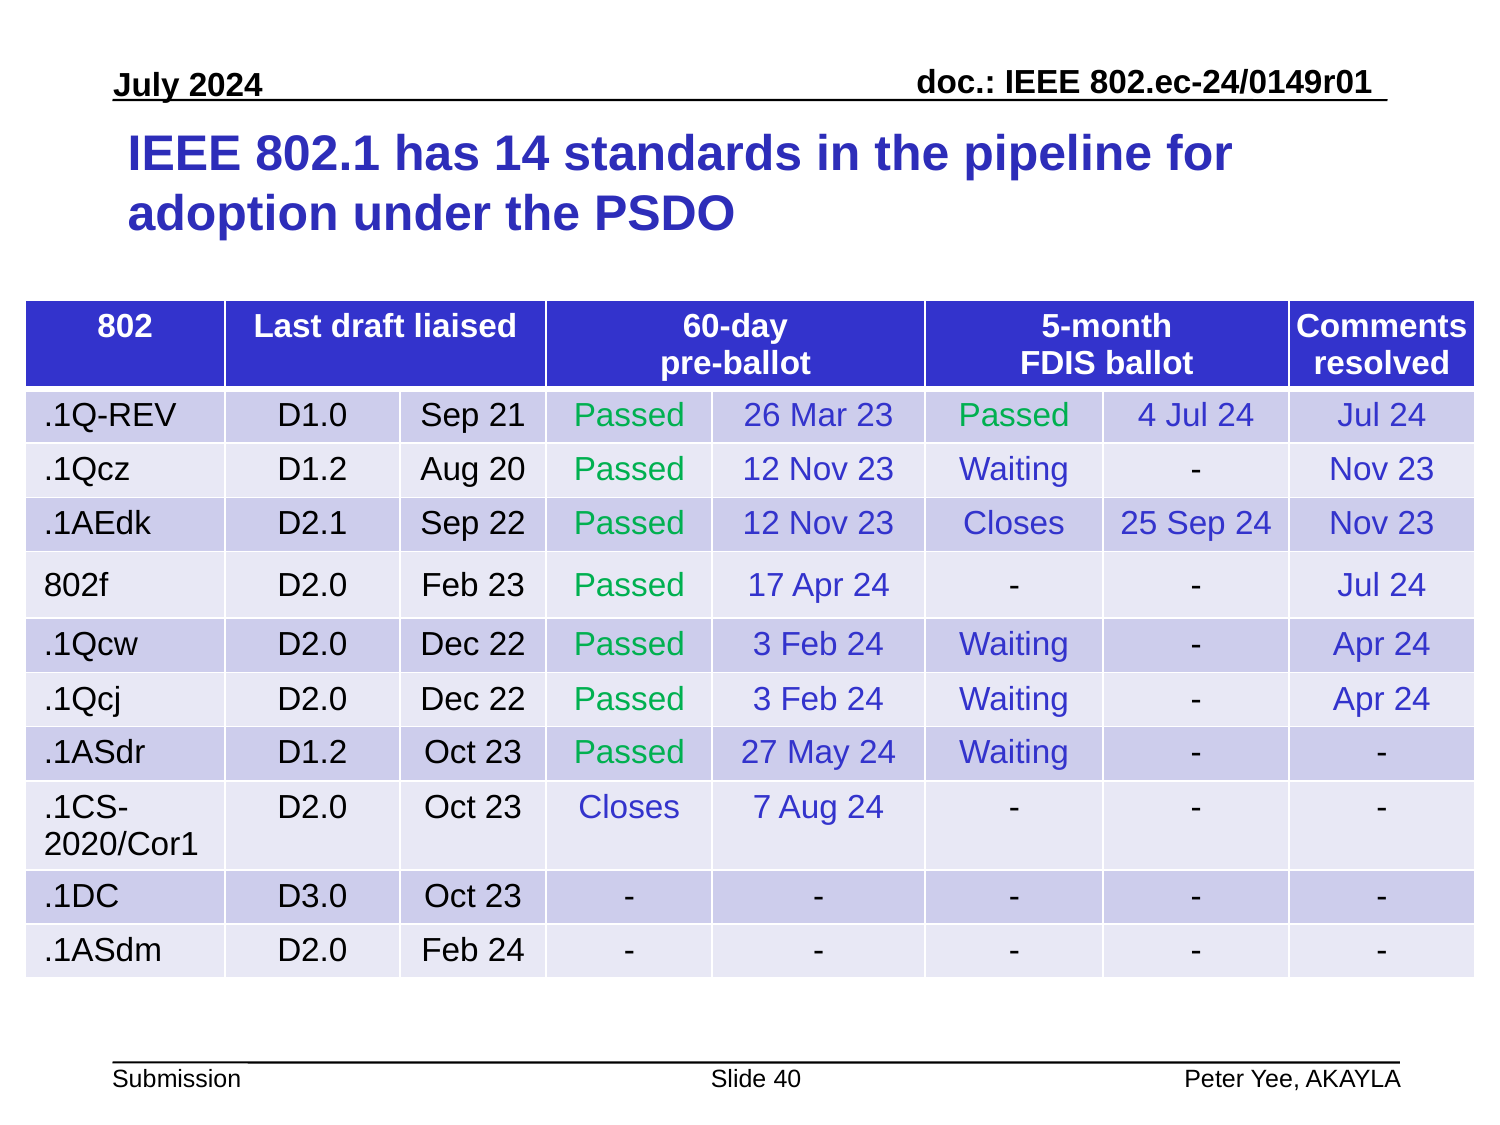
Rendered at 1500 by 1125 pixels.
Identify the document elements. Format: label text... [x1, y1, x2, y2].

table_cell Passed [547, 392, 711, 442]
table_cell - [1290, 782, 1474, 869]
table_cell - [1290, 925, 1474, 977]
table_cell Passed [926, 392, 1102, 442]
table_cell Dec 22 [401, 673, 545, 726]
table_cell 25 Sep 24 [1104, 498, 1288, 551]
table_cell D2.0 [226, 925, 399, 977]
table_cell Sep 22 [401, 498, 545, 551]
table_cell Closes [926, 498, 1102, 551]
table_header 60-day pre-ballot [547, 301, 924, 386]
table_cell 3 Feb 24 [713, 673, 924, 726]
table_cell Jul 24 [1290, 552, 1474, 617]
table_cell Nov 23 [1290, 498, 1474, 551]
table_cell Jul 24 [1290, 392, 1474, 442]
table_cell 26 Mar 23 [713, 392, 924, 442]
table_cell D2.0 [226, 782, 399, 869]
table_cell Waiting [926, 444, 1102, 497]
table_cell Apr 24 [1290, 619, 1474, 672]
footer Peter Yee, AKAYLA [1183, 1061, 1402, 1093]
table_cell 12 Nov 23 [713, 444, 924, 497]
table_cell - [1104, 552, 1288, 617]
table_cell Apr 24 [1290, 673, 1474, 726]
table_cell Aug 20 [401, 444, 545, 497]
table_cell - [713, 925, 924, 977]
table_cell - [1290, 871, 1474, 923]
table_cell Feb 24 [401, 925, 545, 977]
table_cell .1ASdr [26, 727, 224, 780]
table_cell D1.2 [226, 444, 399, 497]
table_cell - [547, 925, 711, 977]
table_cell 3 Feb 24 [713, 619, 924, 672]
table_cell 12 Nov 23 [713, 498, 924, 551]
table_cell Oct 23 [401, 727, 545, 780]
table_cell - [926, 782, 1102, 869]
table_header Last draft liaised [226, 301, 545, 386]
table_cell - [1104, 782, 1288, 869]
table_cell - [926, 552, 1102, 617]
table_cell .1Qcz [26, 444, 224, 497]
table_cell D2.1 [226, 498, 399, 551]
table_cell D3.0 [226, 871, 399, 923]
table_cell Passed [547, 673, 711, 726]
table_cell - [1104, 871, 1288, 923]
table_cell D2.0 [226, 673, 399, 726]
table_cell - [1290, 727, 1474, 780]
table_cell 802f [26, 552, 224, 617]
table_cell Oct 23 [401, 782, 545, 869]
table_cell - [1104, 925, 1288, 977]
table_cell - [926, 925, 1102, 977]
table_cell 7 Aug 24 [713, 782, 924, 869]
table_cell .1DC [26, 871, 224, 923]
table_header Comments resolved [1290, 301, 1474, 386]
table_cell Passed [547, 619, 711, 672]
table_cell Closes [547, 782, 711, 869]
table_cell Waiting [926, 673, 1102, 726]
table_cell 4 Jul 24 [1104, 392, 1288, 442]
table_cell Oct 23 [401, 871, 545, 923]
table_cell Waiting [926, 619, 1102, 672]
table_cell 17 Apr 24 [713, 552, 924, 617]
table_cell Feb 23 [401, 552, 545, 617]
table_cell - [1104, 619, 1288, 672]
title IEEE 802.1 has 14 standards in the pipeline for adoption under the PSDO [112, 112, 1388, 288]
table_cell Passed [547, 552, 711, 617]
table_cell - [713, 871, 924, 923]
table_cell D2.0 [226, 552, 399, 617]
table_header 802 [26, 301, 224, 386]
table_cell - [1104, 444, 1288, 497]
table_cell - [1104, 727, 1288, 780]
table_cell - [926, 871, 1102, 923]
table_cell D1.2 [226, 727, 399, 780]
table_header 5-month FDIS ballot [926, 301, 1288, 386]
table_cell Passed [547, 444, 711, 497]
table_cell .1CS-2020/Cor1 [26, 782, 224, 869]
table_cell .1Qcw [26, 619, 224, 672]
table_cell - [1104, 673, 1288, 726]
table_cell .1Q-REV [26, 392, 224, 442]
table_cell Passed [547, 498, 711, 551]
table_cell - [547, 871, 711, 923]
table_cell D2.0 [226, 619, 399, 672]
slide_number Slide 40 [709, 1061, 803, 1093]
table_cell Nov 23 [1290, 444, 1474, 497]
table_cell D1.0 [226, 392, 399, 442]
table_cell Sep 21 [401, 392, 545, 442]
table_cell .1Qcj [26, 673, 224, 726]
table_cell .1ASdm [26, 925, 224, 977]
table_cell 27 May 24 [713, 727, 924, 780]
table_cell Dec 22 [401, 619, 545, 672]
table_cell Passed [547, 727, 711, 780]
table_cell .1AEdk [26, 498, 224, 551]
table_cell Waiting [926, 727, 1102, 780]
